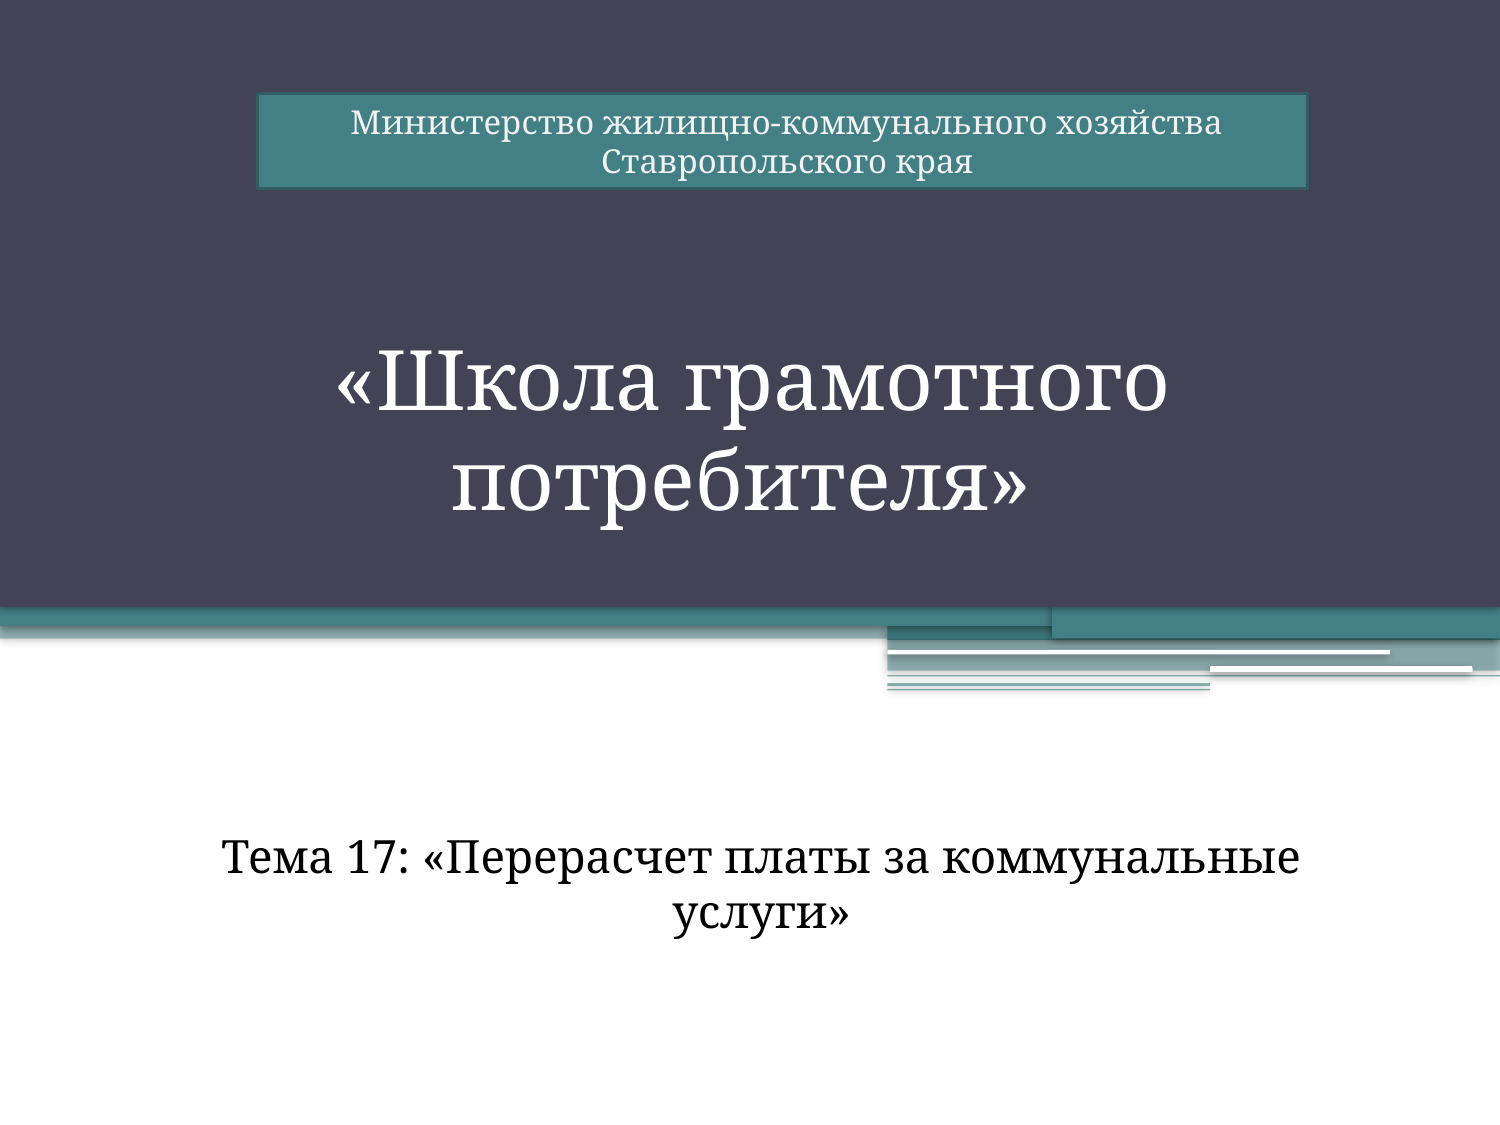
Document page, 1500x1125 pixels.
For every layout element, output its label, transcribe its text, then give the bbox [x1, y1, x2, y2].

text_box Тема 17: «Перерасчет платы за коммунальные услуги» [175, 820, 1348, 945]
title «Школа грамотного потребителя» [58, 292, 1447, 535]
subtitle Министерство жилищно-коммунального хозяйства Ставропольского края [256, 92, 1309, 190]
